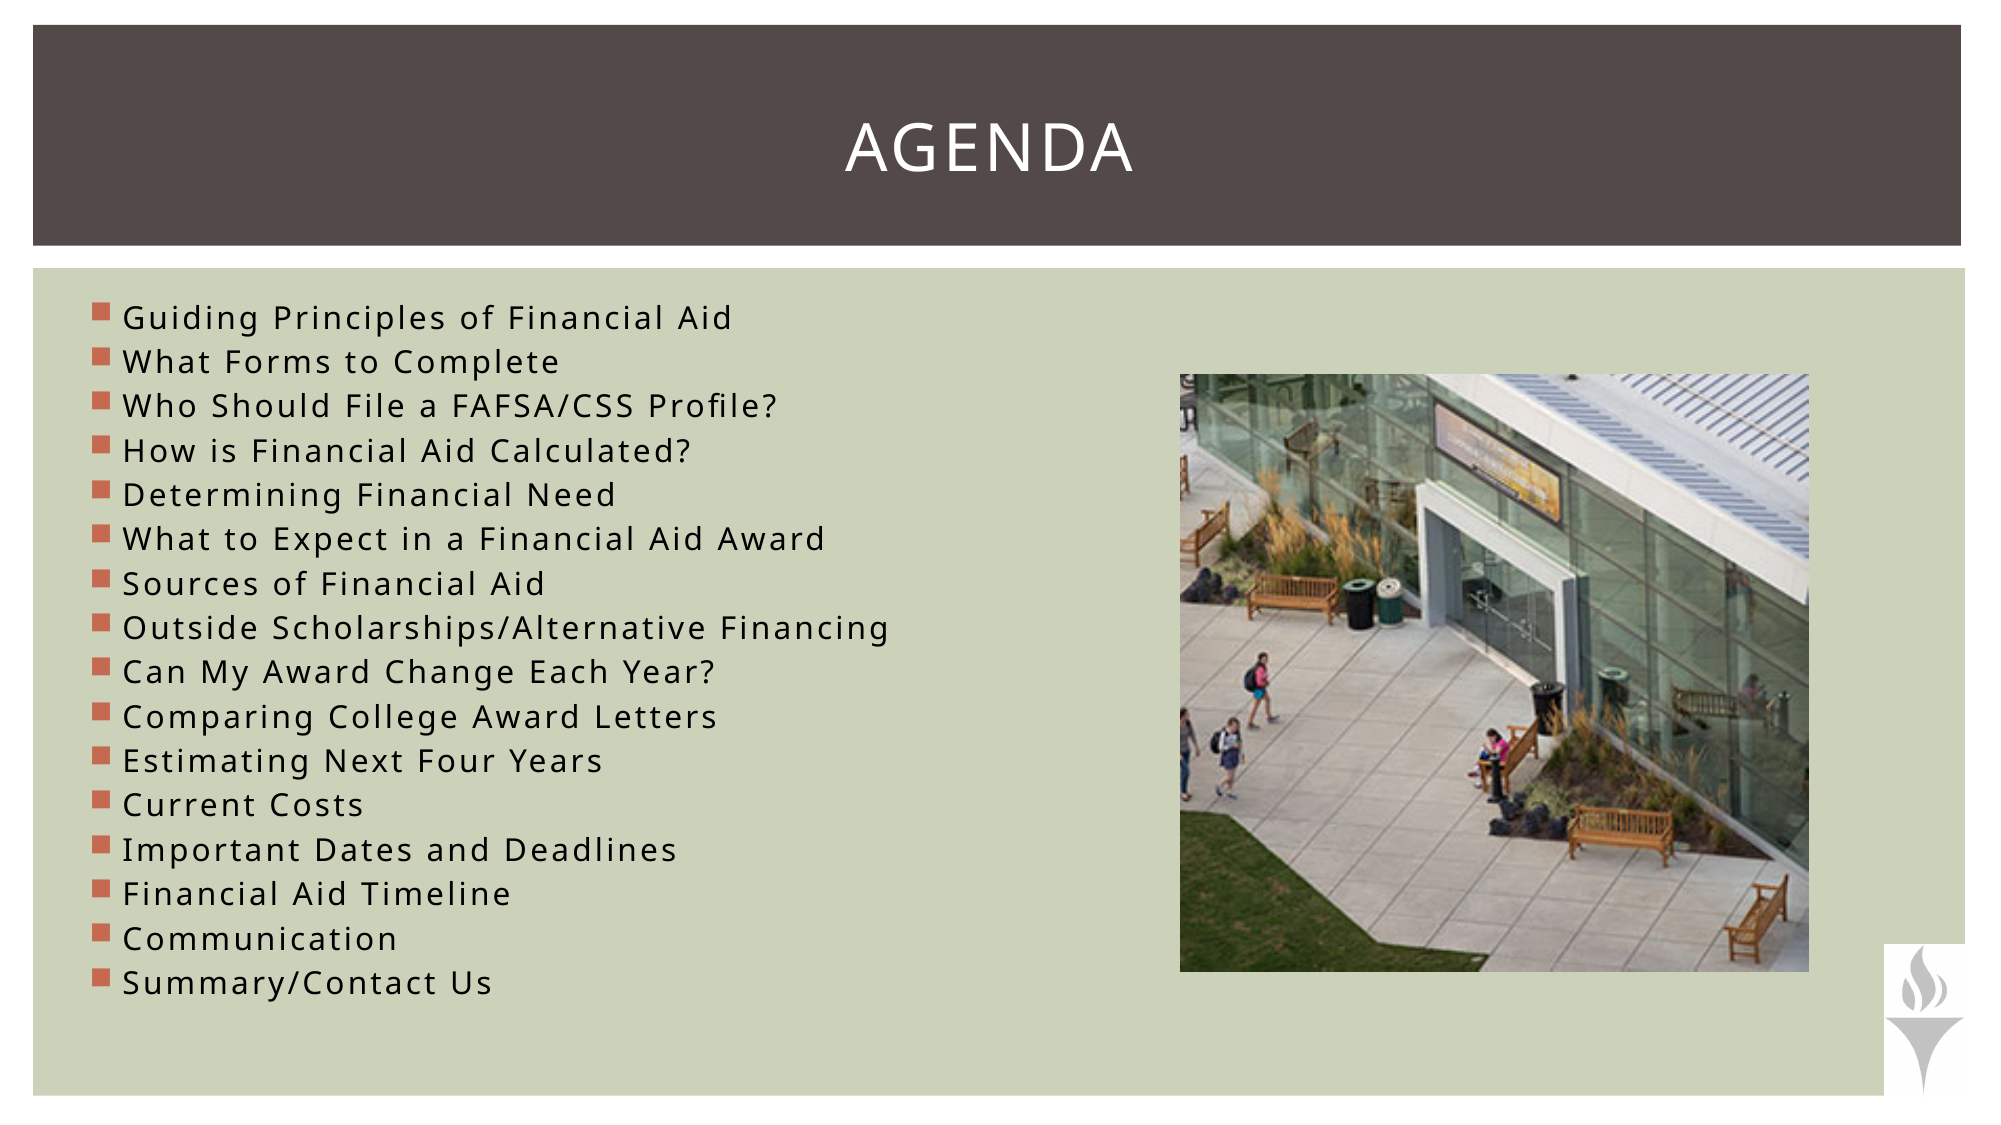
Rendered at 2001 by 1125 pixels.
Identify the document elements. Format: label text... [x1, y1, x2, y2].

picture [1884, 944, 1965, 1101]
list Guiding Principles of Financial Aid What Forms to Complete Who Should File a FAFSA/CSS Profile? How is Financial Aid Calculated? Determining Financial Need What to Expect in a Financial Aid Award Sources of Financial Aid Outside Scholarships/Alternative Financing Can My Award Change Each Year? Comparing College Award Letters Estimating Next Four Years Current Costs Important Dates and Deadlines Financial Aid Timeline Communication Summary/Contact Us [67, 289, 1907, 1013]
title agenda [72, 58, 1907, 232]
picture [1180, 374, 1809, 972]
